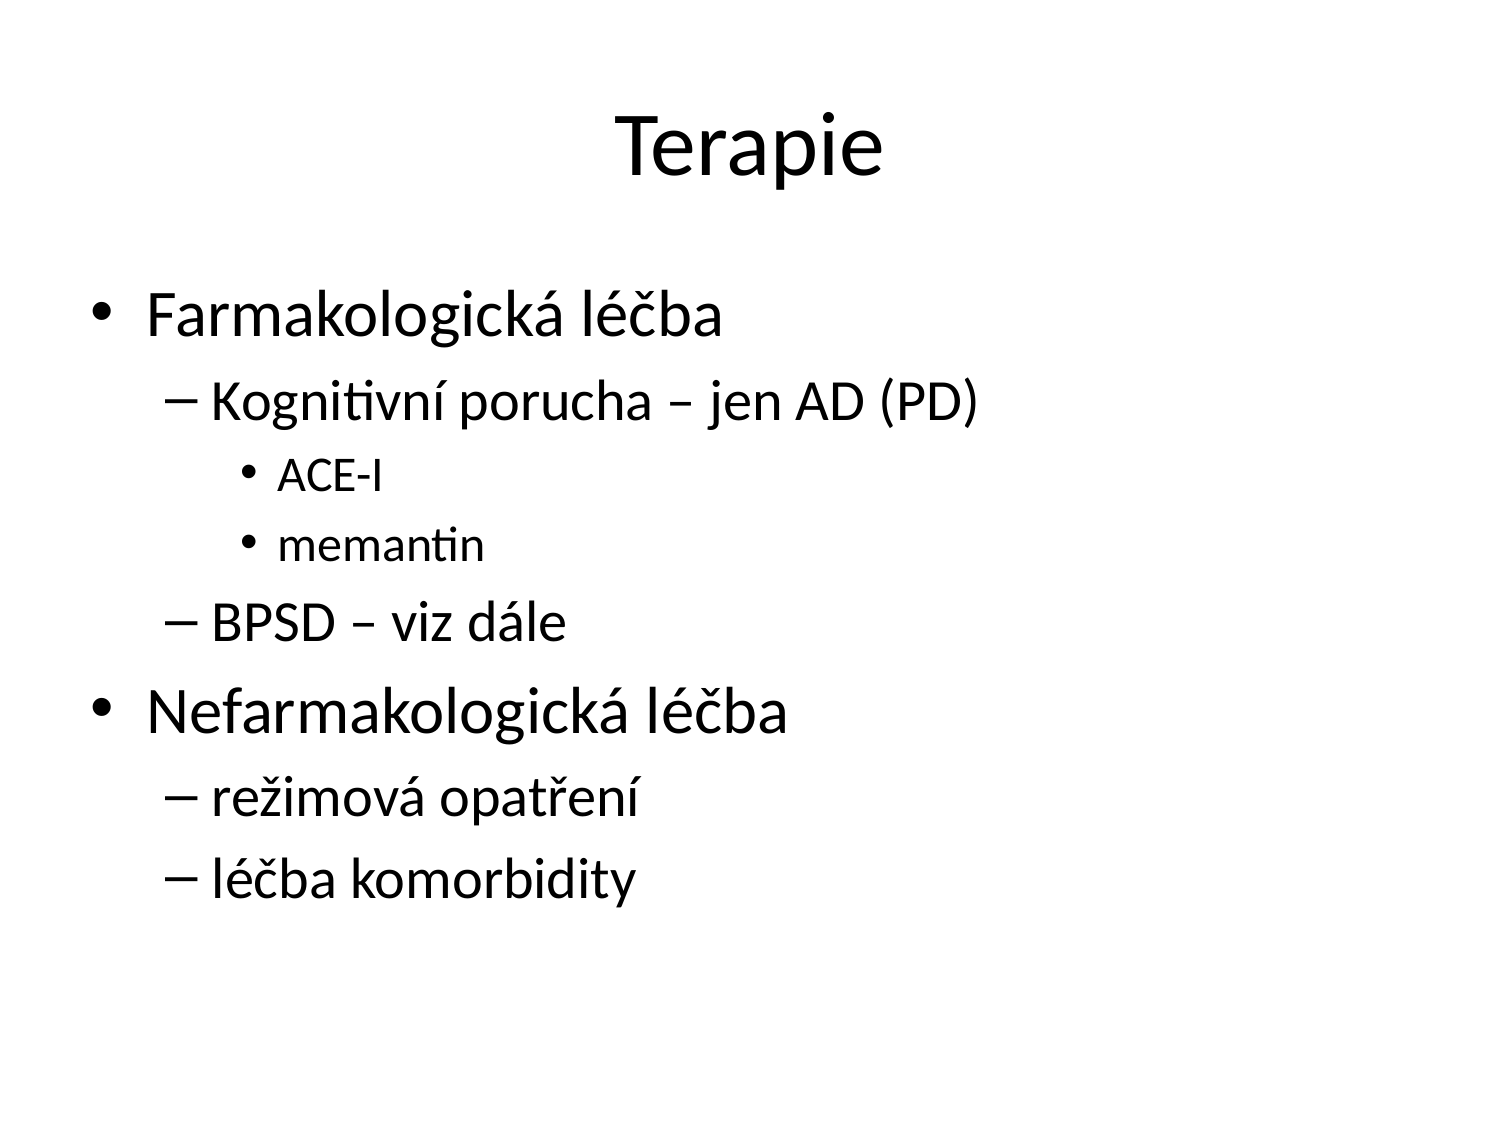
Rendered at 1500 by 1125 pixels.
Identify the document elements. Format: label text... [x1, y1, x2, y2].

list Farmakologická léčba Kognitivní porucha – jen AD (PD) ACE-I memantin BPSD – viz dále Nefarmakologická léčba režimová opatření léčba komorbidity [75, 262, 1425, 1005]
title Terapie [75, 45, 1425, 233]
